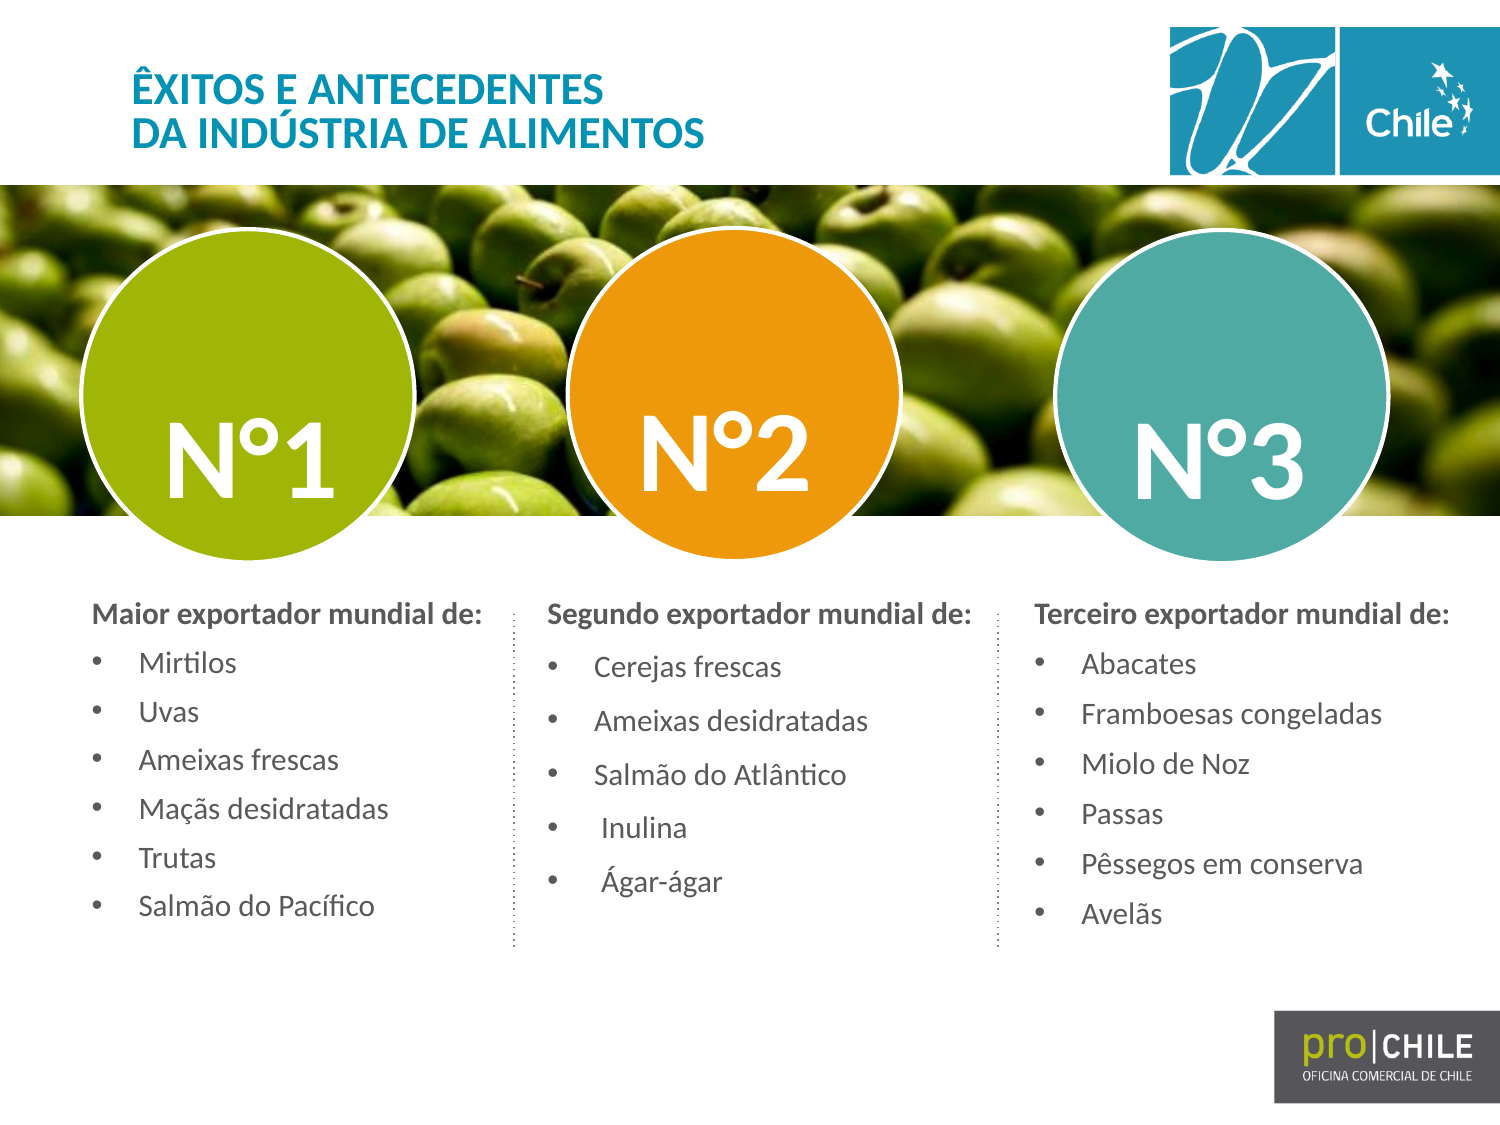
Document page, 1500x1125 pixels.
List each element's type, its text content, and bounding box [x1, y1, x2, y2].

picture [1250, 999, 1500, 1114]
title ÊXITOS E ANTECEDENTES DA INDÚSTRIA DE ALIMENTOS [116, 63, 1142, 164]
text_box N°1 [87, 525, 415, 606]
text_box Segundo exportador mundial de: Cerejas frescas Ameixas desidratadas Salmão do Atlântico Inulina Ágar-ágar [532, 581, 999, 907]
text_box N°2 [560, 525, 889, 600]
text_box N°3 [1055, 525, 1383, 607]
picture [0, 27, 1500, 516]
text_box Maior exportador mundial de: Mirtilos Uvas Ameixas frescas Maçãs desidratadas Trutas Salmão do Pacífico [76, 574, 595, 931]
text_box Terceiro exportador mundial de: Abacates Framboesas congeladas Miolo de Noz Passas Pêssegos em conserva Avelãs [1019, 586, 1500, 988]
